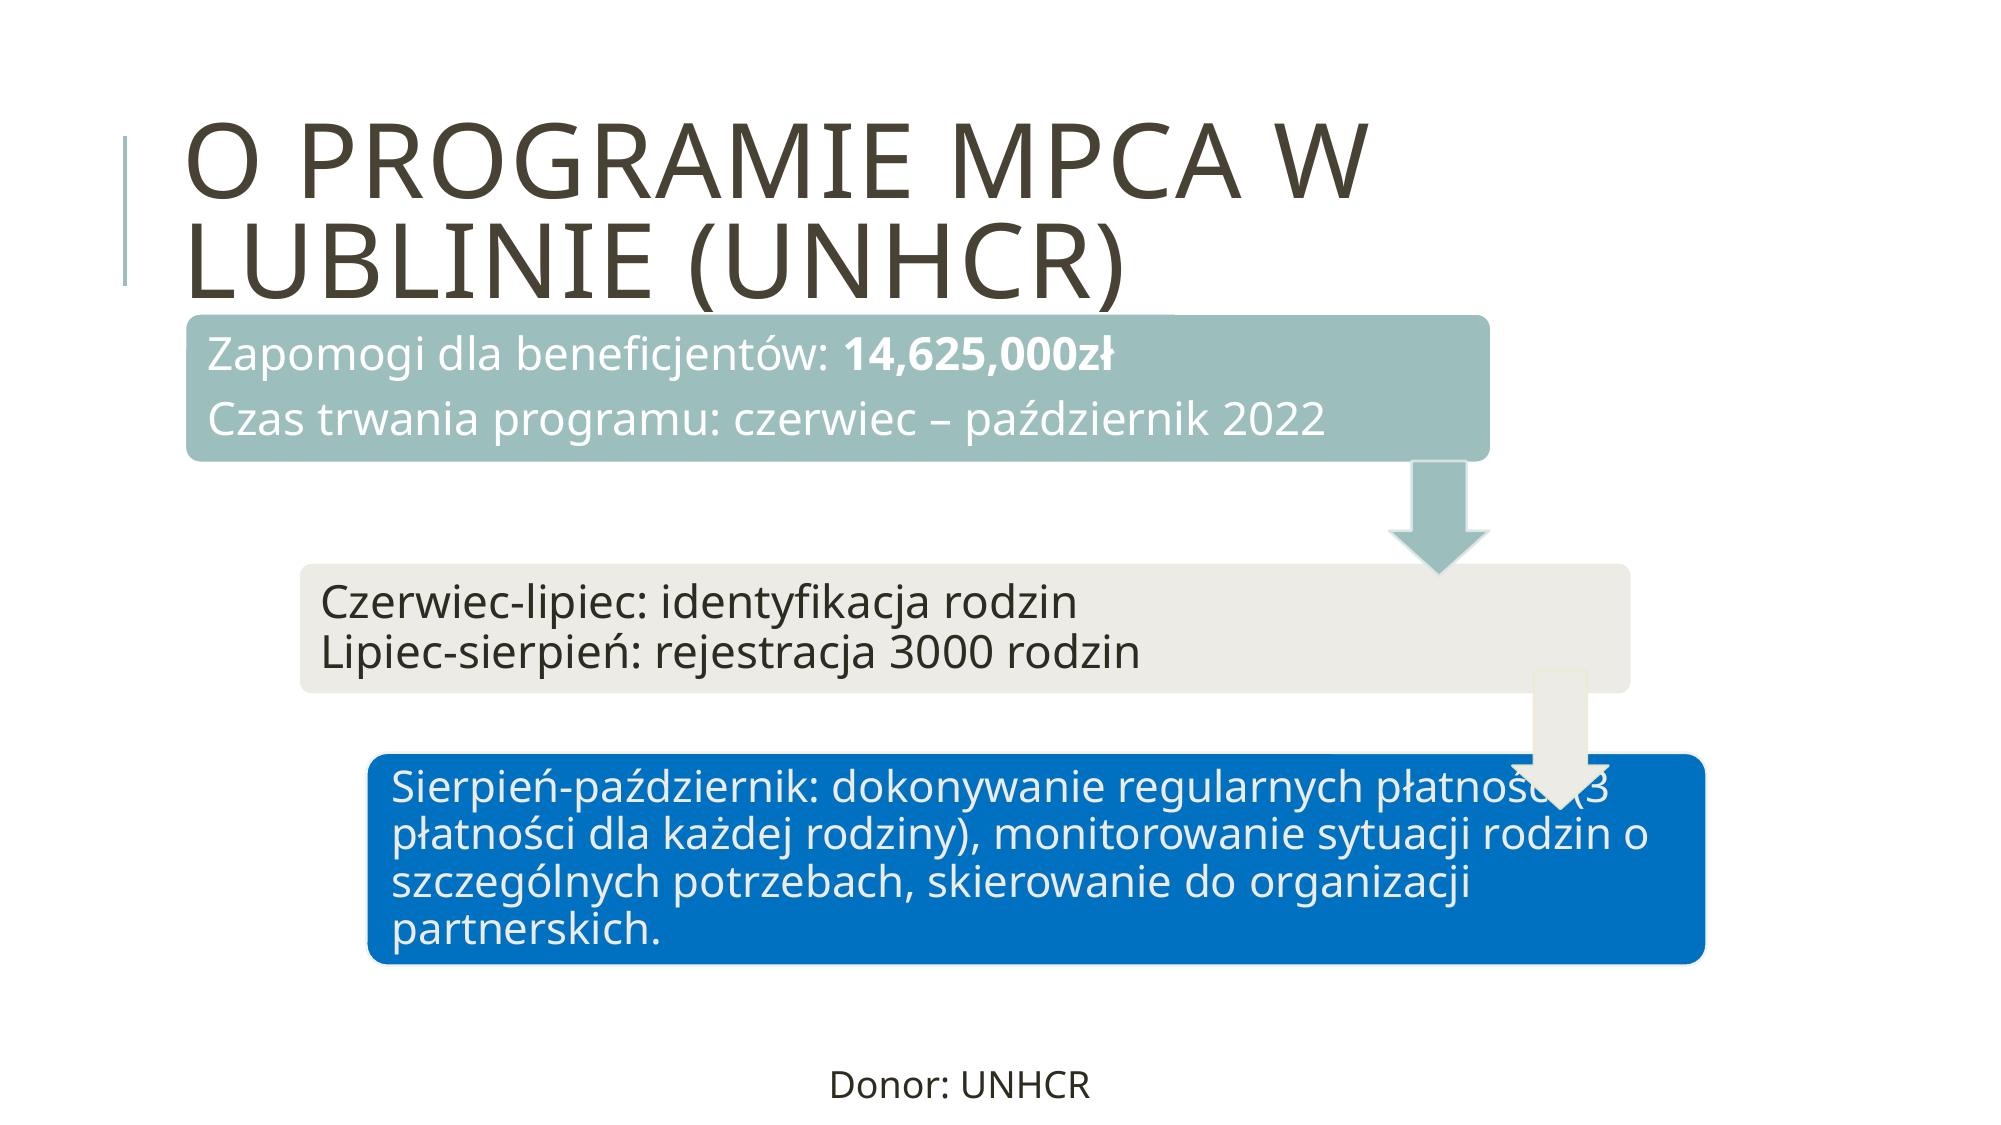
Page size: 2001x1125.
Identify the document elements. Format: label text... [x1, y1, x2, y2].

text_box Donor: UNHCR [813, 1053, 1106, 1114]
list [167, 295, 1746, 1006]
title O programie mPca w lublinie (UNHCR) [168, 96, 1763, 342]
